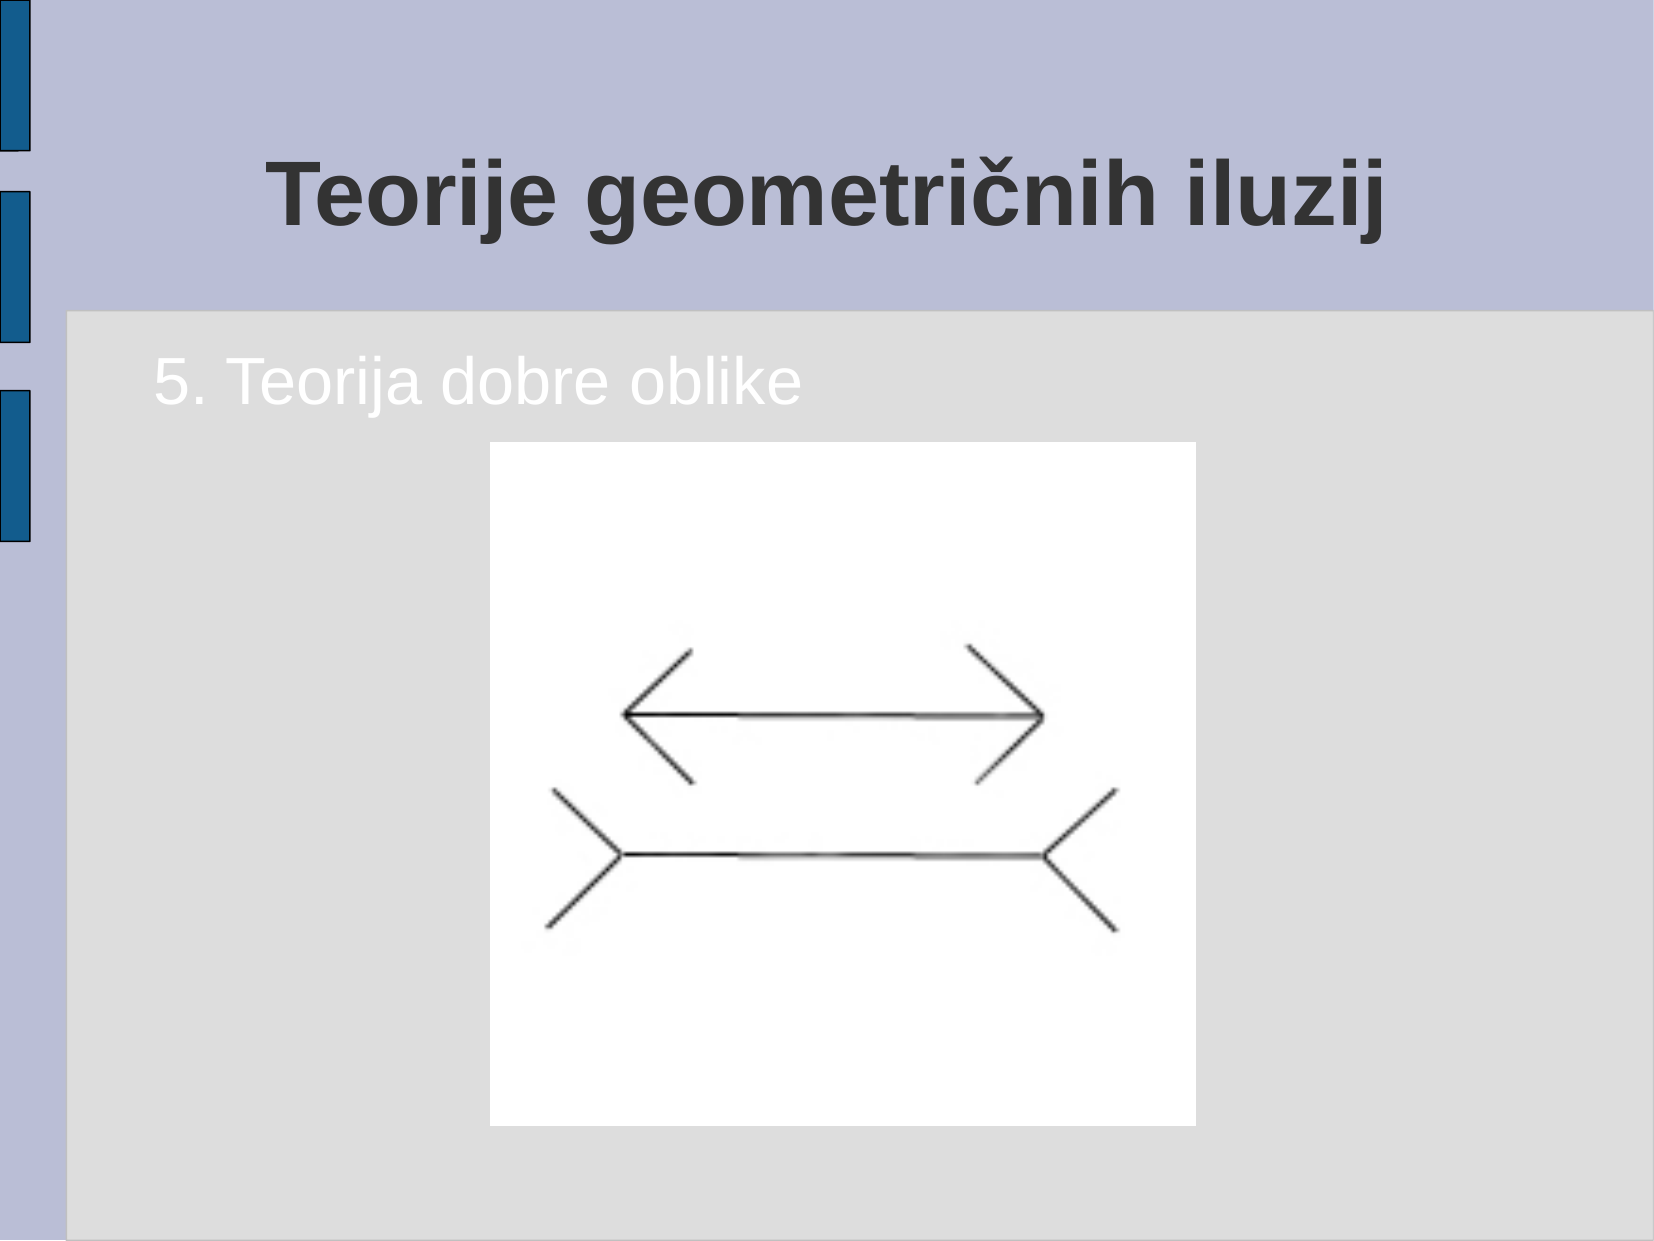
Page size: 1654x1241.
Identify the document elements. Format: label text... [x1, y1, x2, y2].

title Teorije geometričnih iluzij [121, 91, 1534, 299]
picture [490, 442, 1196, 1126]
list 5. Teorija dobre oblike [118, 344, 1535, 473]
